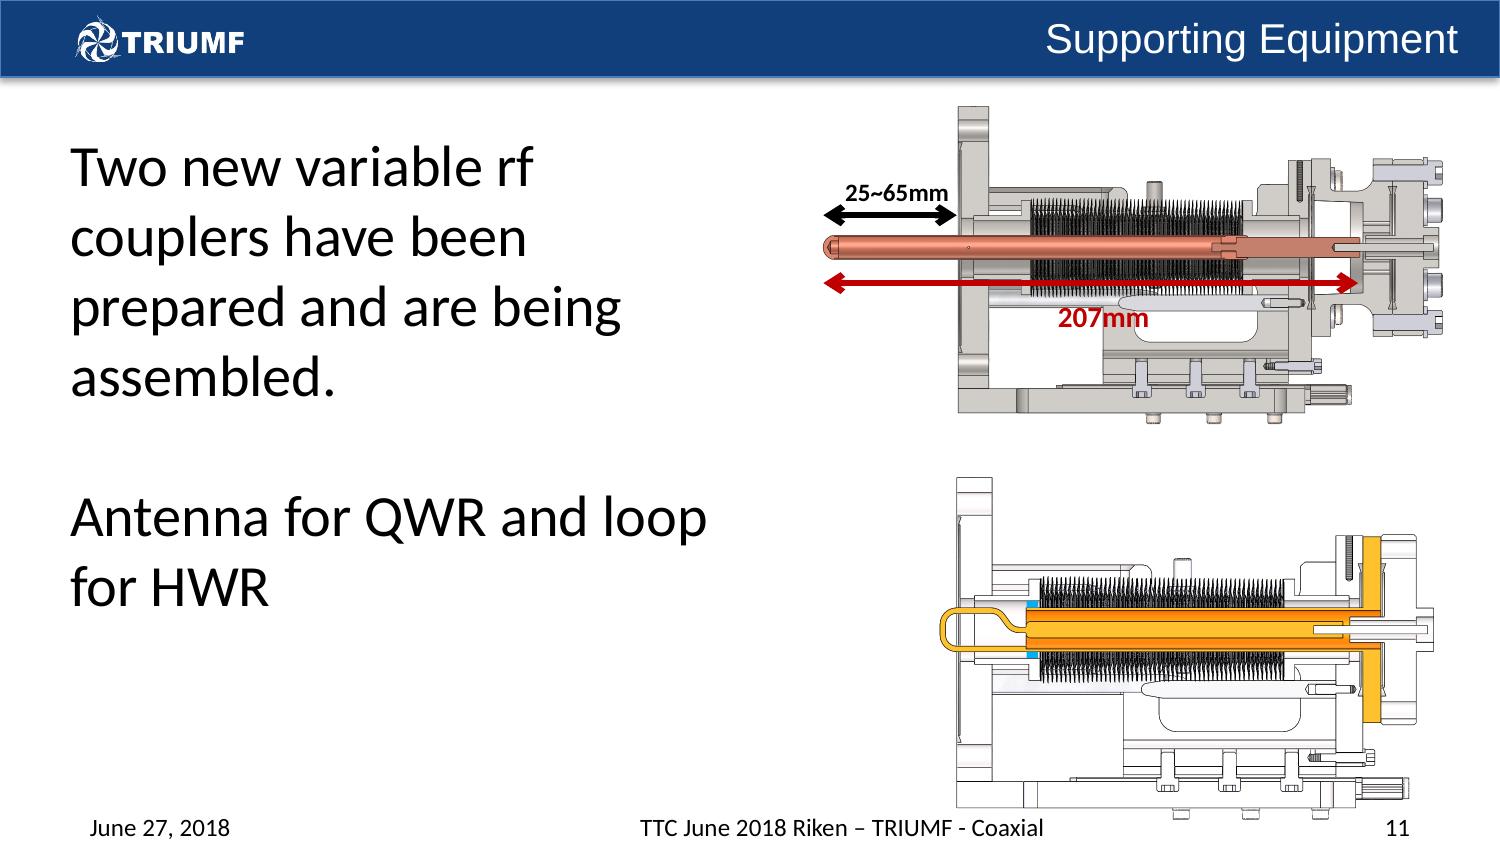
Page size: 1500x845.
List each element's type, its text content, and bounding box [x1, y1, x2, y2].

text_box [923, 459, 1460, 842]
text_box Two new variable rf couplers have been prepared and are being assembled. Antenna for QWR and loop for HWR [55, 120, 730, 836]
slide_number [75, 804, 425, 844]
footer TTC June 2018 Riken – TRIUMF - Coaxial [512, 804, 919, 844]
text_box Supporting Equipment [1006, 4, 1473, 69]
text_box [806, 89, 1463, 441]
